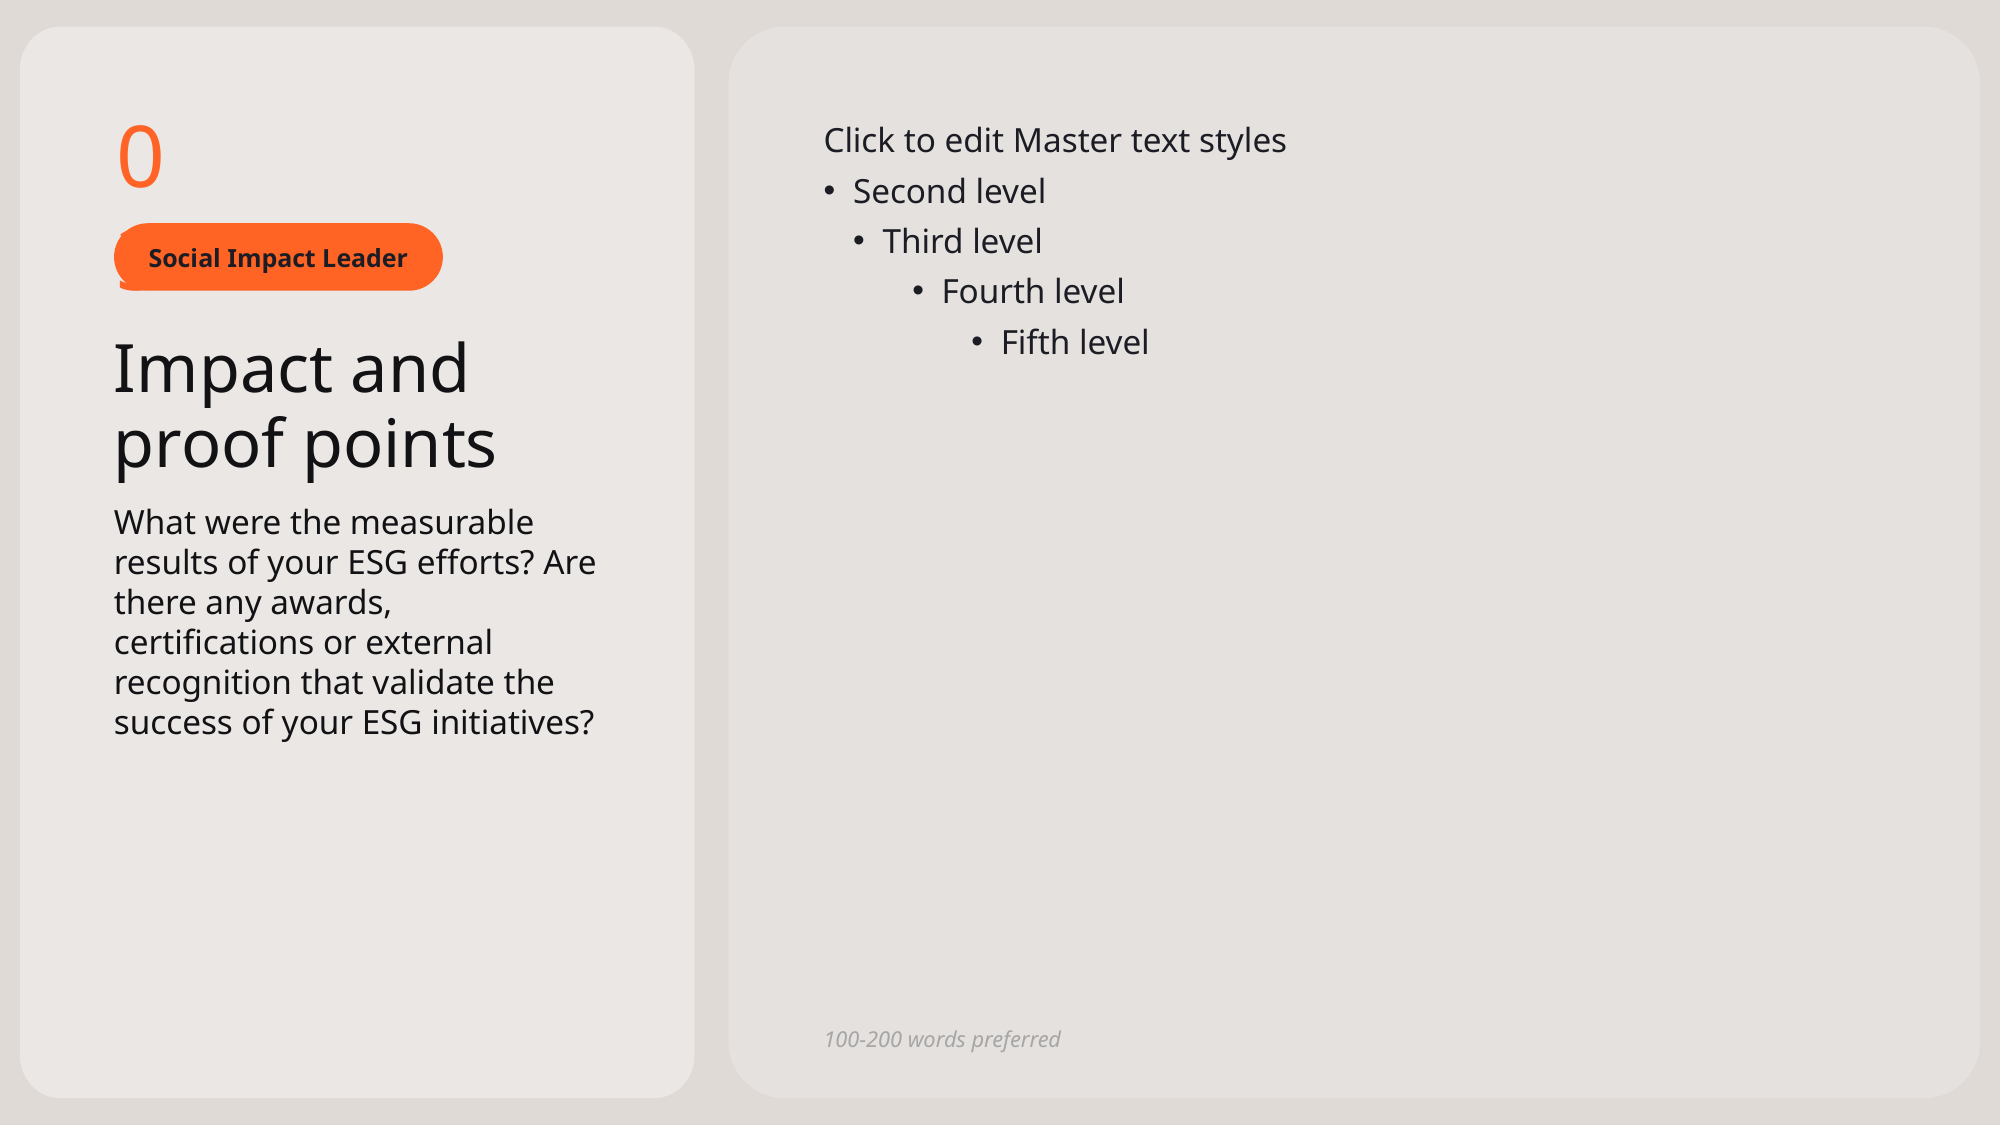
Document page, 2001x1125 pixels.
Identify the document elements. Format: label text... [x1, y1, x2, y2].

text_box Social Impact Leader [114, 223, 443, 291]
list Click to edit Master text styles Second level Third level Fourth level Fifth level [823, 119, 1882, 1006]
